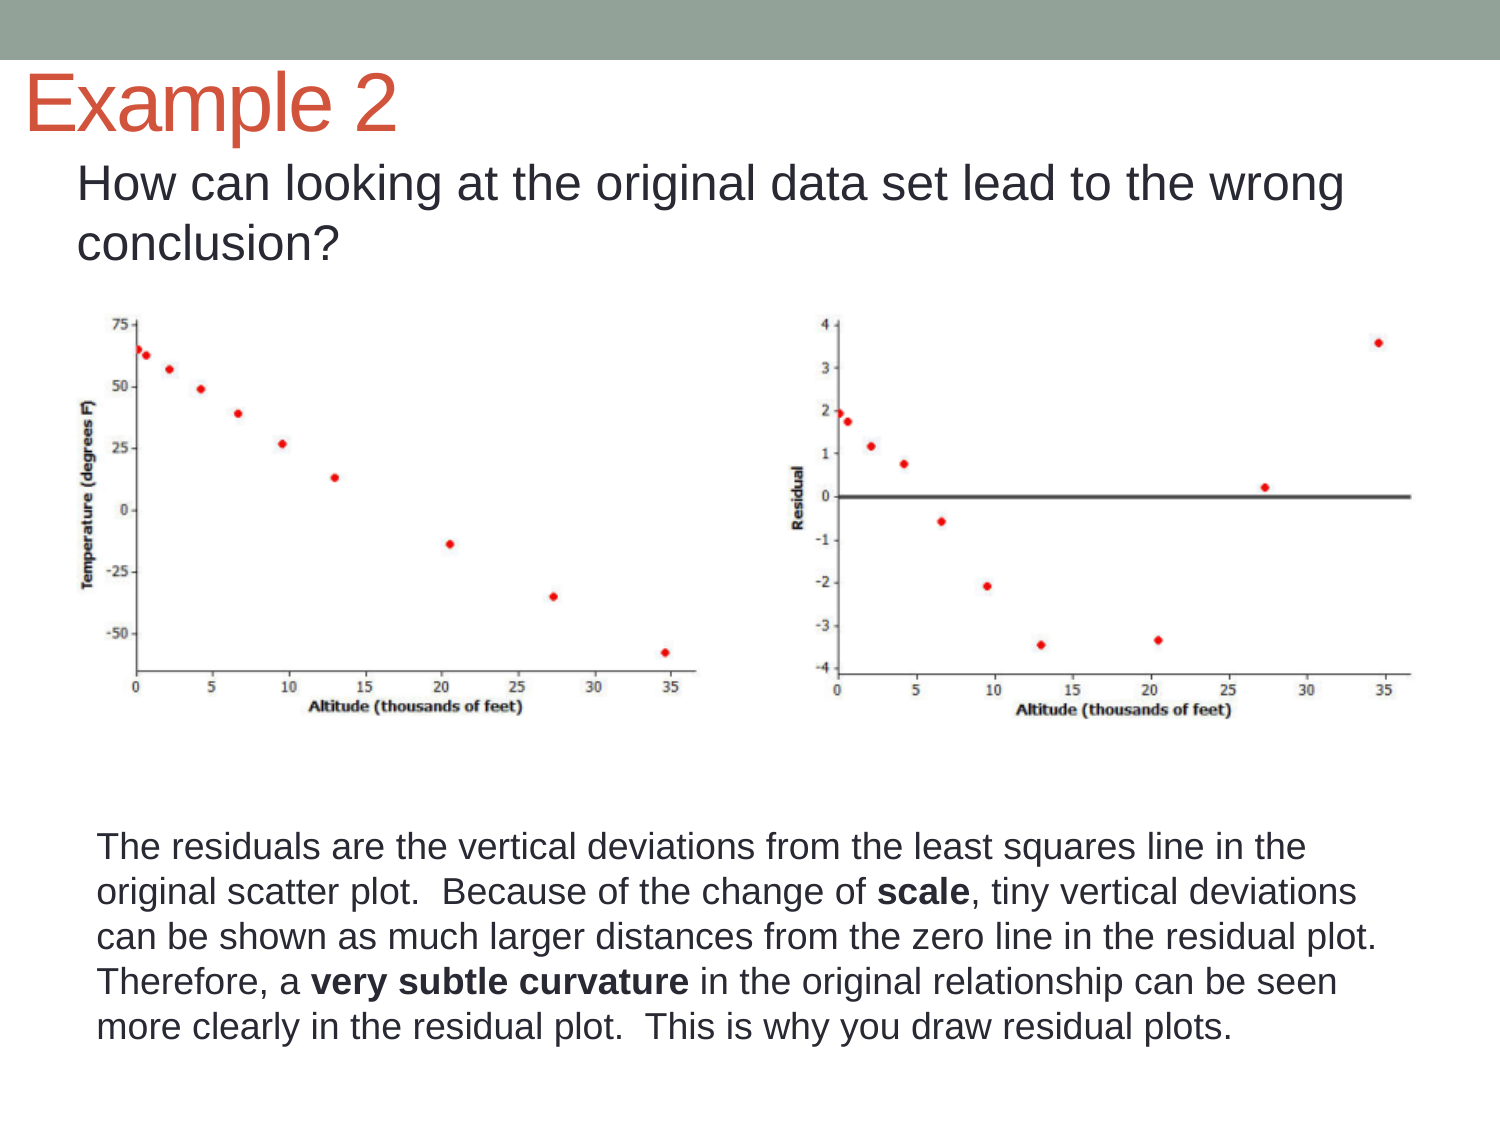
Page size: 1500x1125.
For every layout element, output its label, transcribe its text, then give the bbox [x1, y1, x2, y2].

text_box How can looking at the original data set lead to the wrong conclusion? [61, 142, 1437, 318]
text_box The residuals are the vertical deviations from the least squares line in the original scatter plot. Because of the change of scale, tiny vertical deviations can be shown as much larger distances from the zero line in the residual plot. Therefore, a very subtle curvature in the original relationship can be seen more clearly in the residual plot. This is why you draw residual plots. [81, 814, 1437, 1054]
picture [61, 291, 723, 727]
title Example 2 [8, 17, 1359, 180]
picture [775, 291, 1437, 727]
